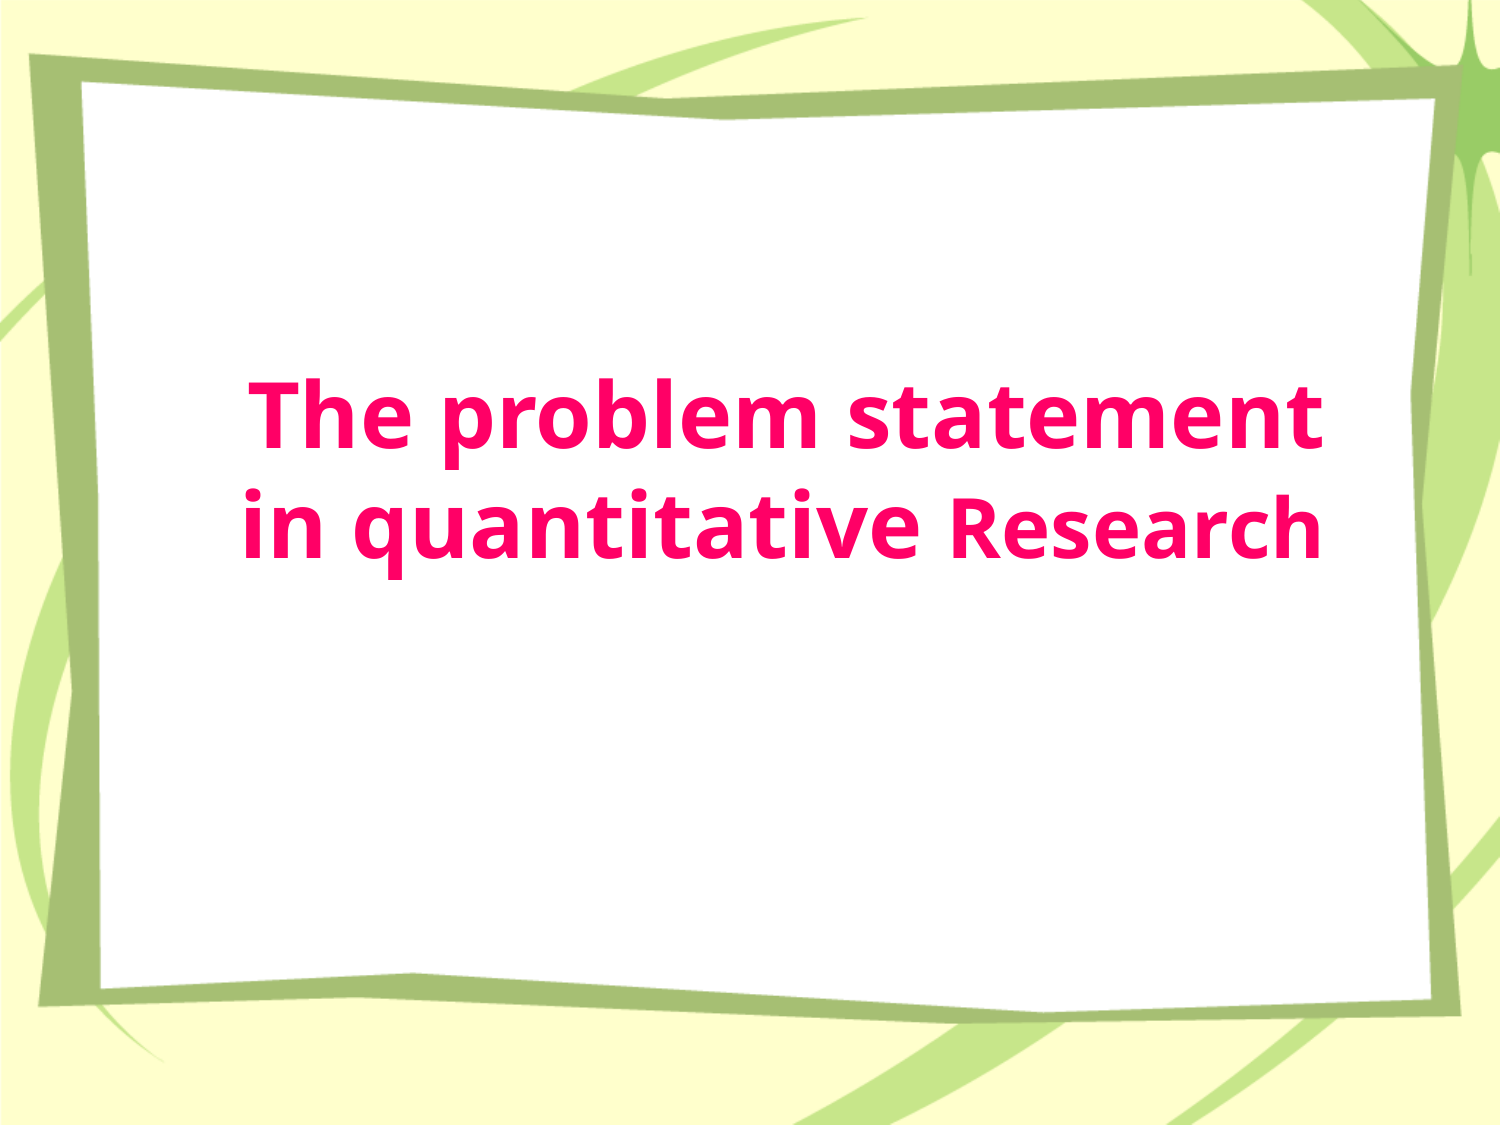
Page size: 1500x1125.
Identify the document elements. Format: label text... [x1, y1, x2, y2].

picture [0, 0, 1500, 1125]
text_box The problem statement in quantitative Research [135, 349, 1341, 585]
